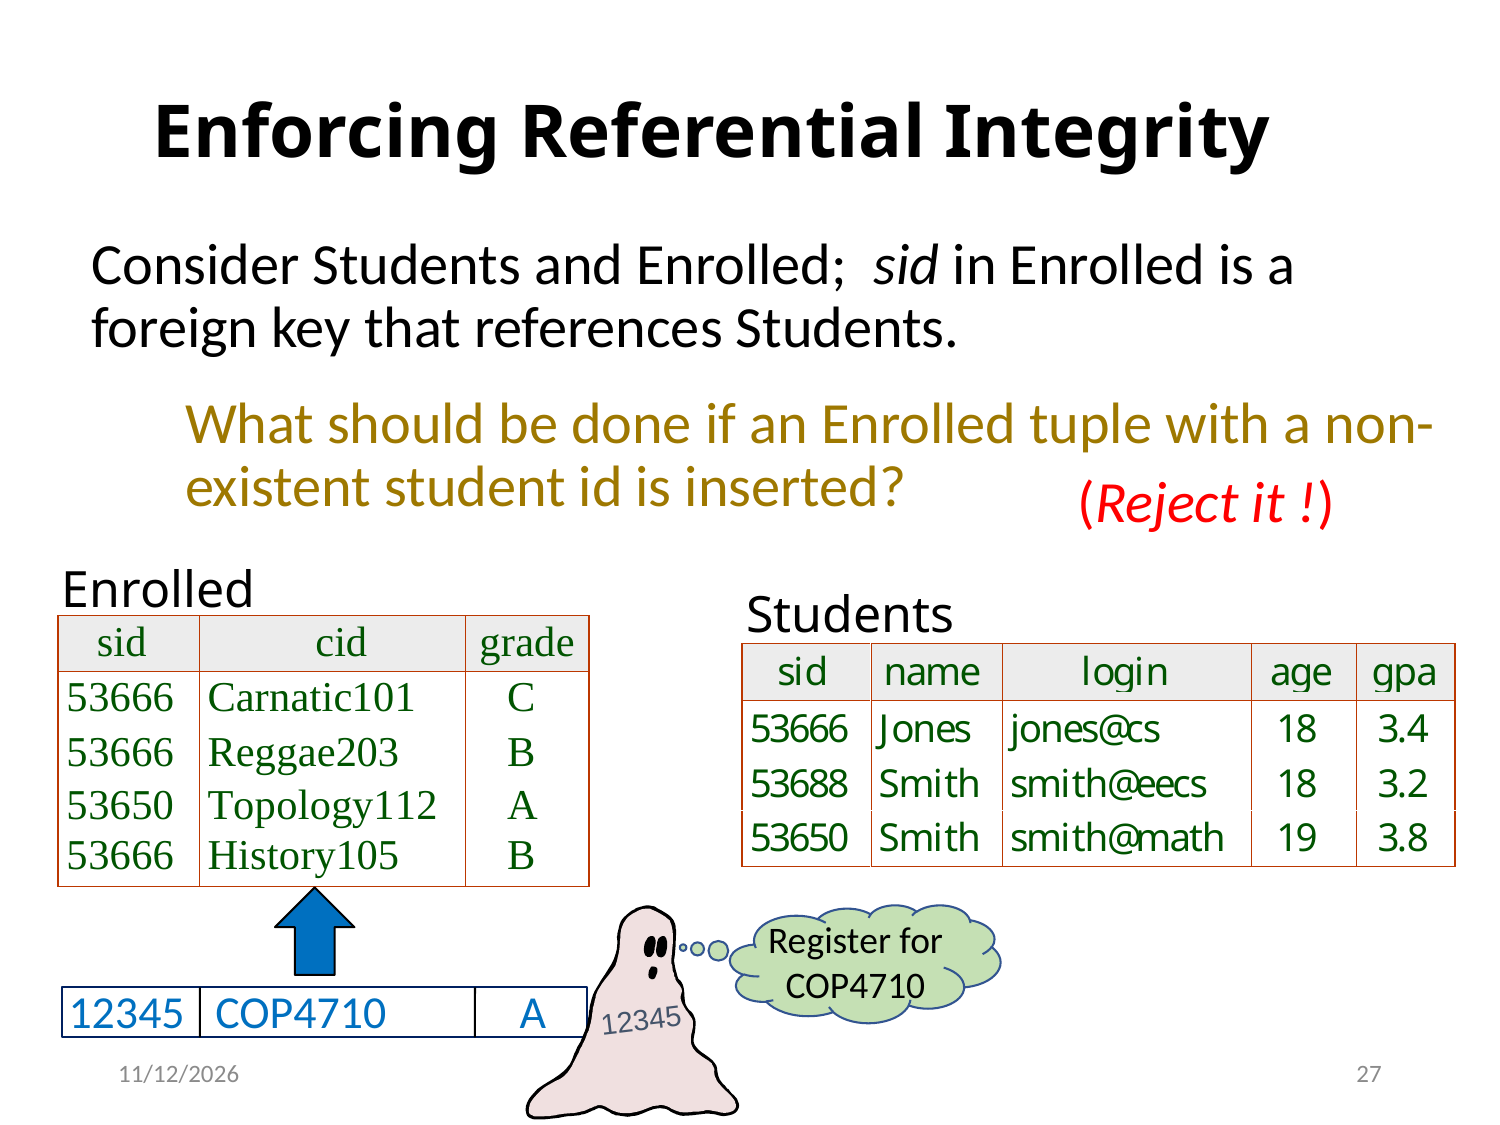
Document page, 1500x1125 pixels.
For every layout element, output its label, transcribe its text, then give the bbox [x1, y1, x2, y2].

slide_number 27 [1059, 1042, 1397, 1103]
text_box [739, 643, 1490, 930]
text_box Register for COP4710 [740, 930, 1002, 1025]
text_box [275, 925, 355, 974]
text_box Enrolled [47, 549, 271, 625]
text_box (Reject it !) [1062, 456, 1350, 542]
list Consider Students and Enrolled; sid in Enrolled is a foreign key that references Students. What should be done if an Enrolled tuple with a non-existent student id is inserted? [76, 226, 1452, 539]
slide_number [103, 1046, 441, 1103]
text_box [525, 904, 740, 1120]
text_box Students [731, 574, 970, 650]
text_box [55, 615, 637, 925]
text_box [49, 974, 525, 1046]
title Enforcing Referential Integrity [137, 68, 1413, 200]
